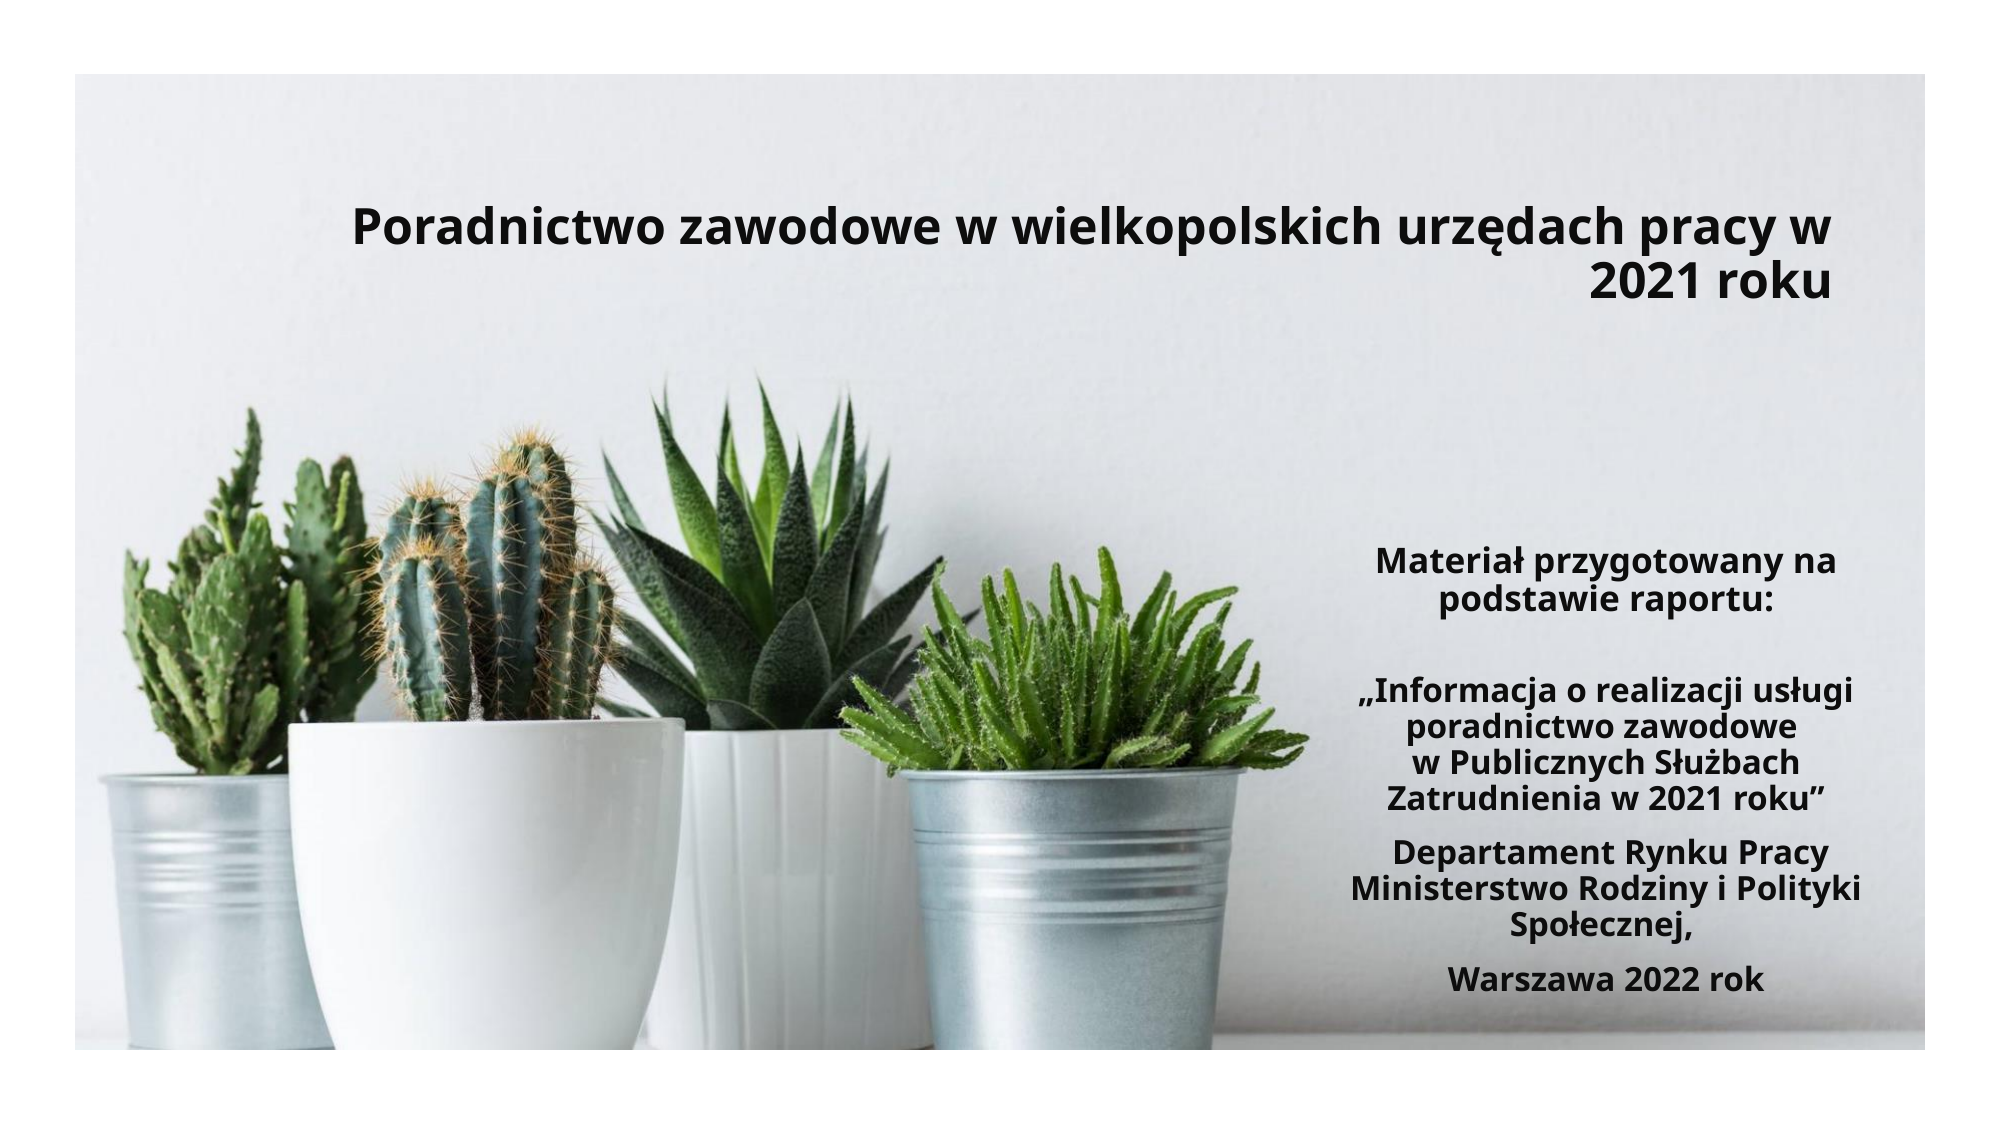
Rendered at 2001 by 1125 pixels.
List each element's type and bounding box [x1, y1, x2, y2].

picture [75, 74, 1925, 1050]
